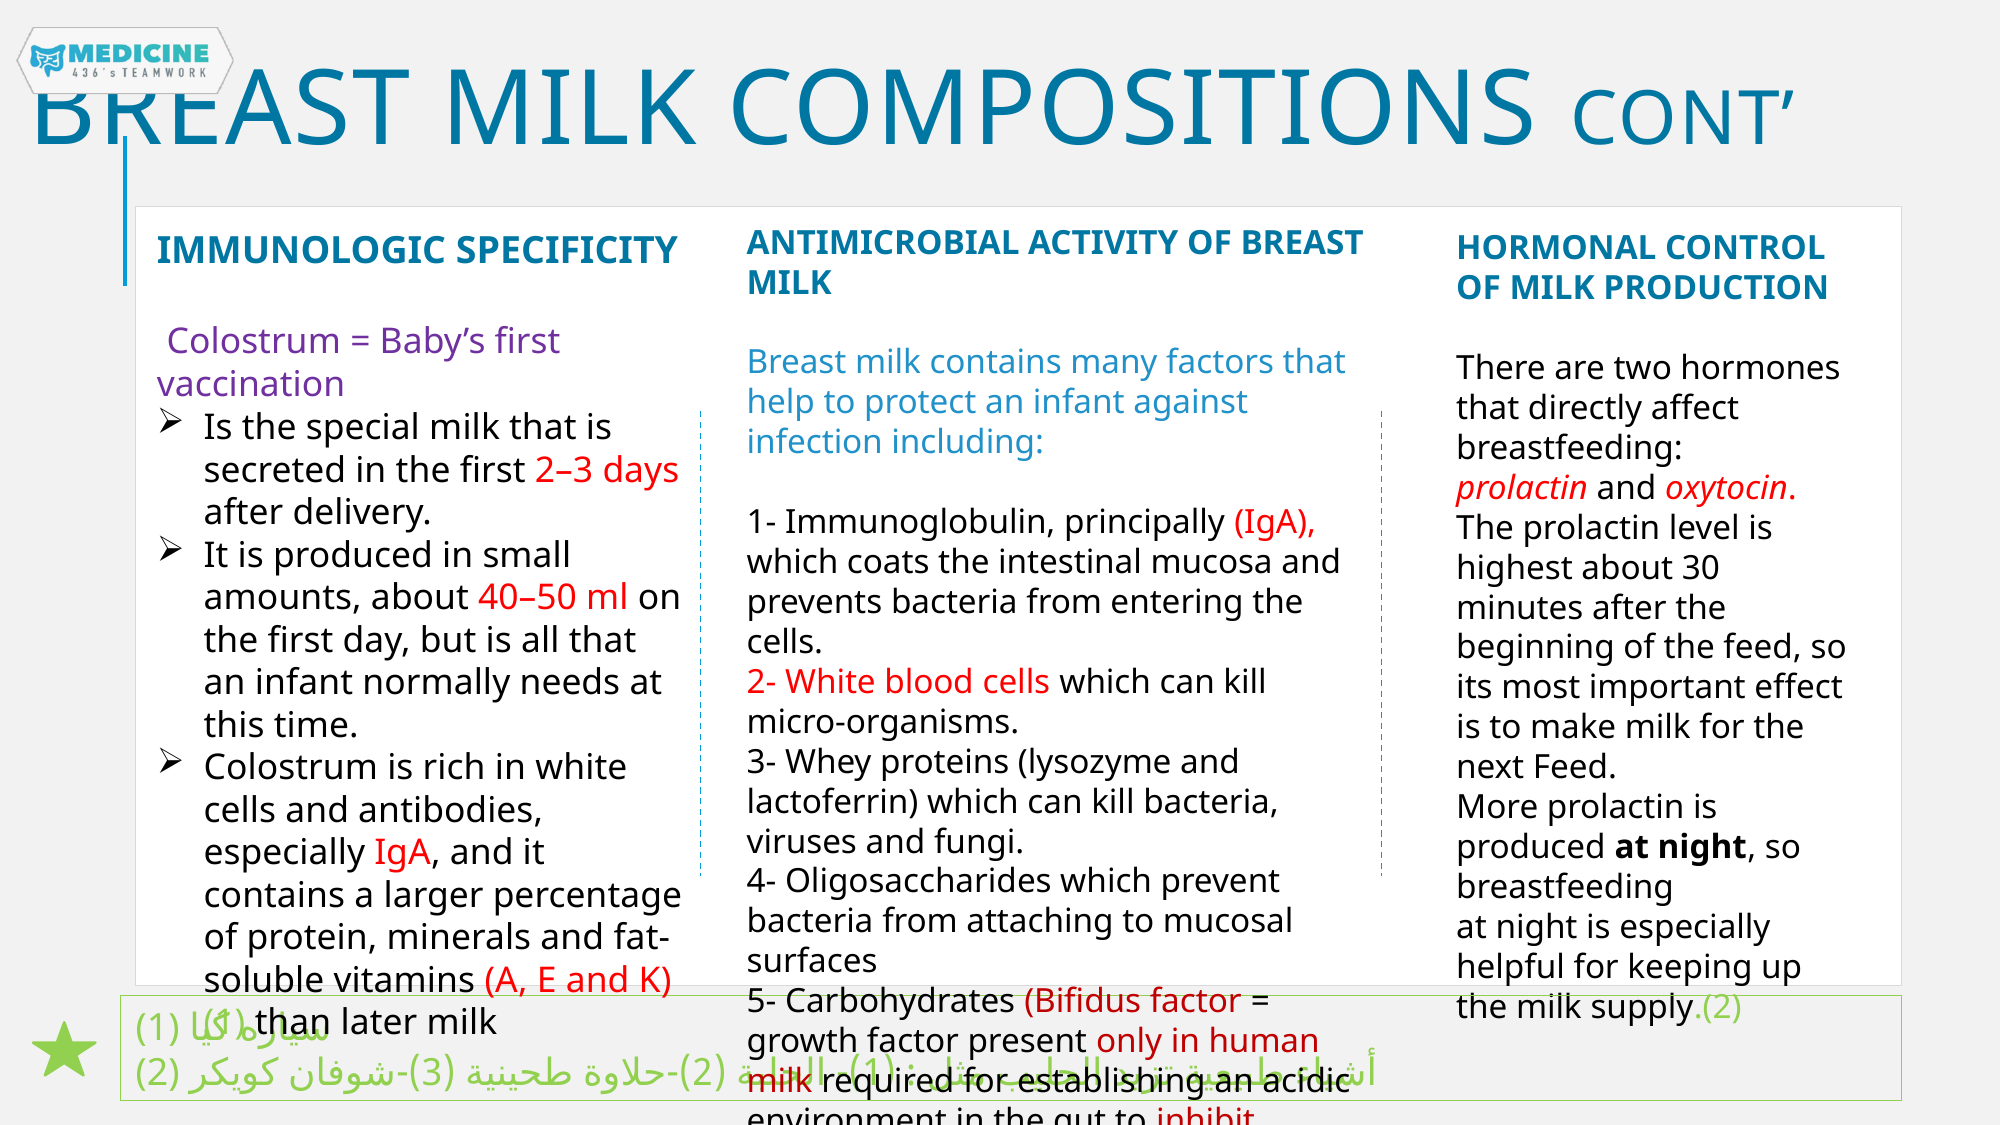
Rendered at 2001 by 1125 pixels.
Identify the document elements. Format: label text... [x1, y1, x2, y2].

text_box HORMONAL CONTROL OF MILK PRODUCTION There are two hormones that directly affect breastfeeding: prolactin and oxytocin. The prolactin level is highest about 30 minutes after the beginning of the feed, so its most important effect is to make milk for the next Feed. More prolactin is produced at night, so breastfeeding at night is especially helpful for keeping up the milk supply.(2) [1441, 219, 1865, 995]
text_box (1) سياره كيا (2) أشياء طبيعية تزيد الحليب مثل : (1)- الحلبة (2)-حلاوة طحينية (3)-شوفان كويكر [701, 995, 731, 1101]
text_box (1) سياره كيا (2) أشياء طبيعية تزيد الحليب مثل : (1)- الحلبة (2)-حلاوة طحينية (3)-شوفان كويكر [1382, 995, 1902, 1101]
text_box (1) سياره كيا (2) أشياء طبيعية تزيد الحليب مثل : (1)- الحلبة (2)-حلاوة طحينية (3)-شوفان كويكر [120, 995, 142, 1101]
text_box [31, 1021, 97, 1077]
text_box IMMUNOLOGIC SPECIFICITY Colostrum = Baby’s first vaccination Is the special milk that is secreted in the first 2–3 days after delivery. It is produced in small amounts, about 40–50 ml on the first day, but is all that an infant normally needs at this time. Colostrum is rich in white cells and antibodies, especially IgA, and it contains a larger percentage of protein, minerals and fat-soluble vitamins (A, E and K)(1) than later milk [142, 219, 701, 1125]
text_box ANTIMICROBIAL ACTIVITY OF BREAST MILK Breast milk contains many factors that help to protect an infant against infection including: 1- Immunoglobulin, principally (IgA), which coats the intestinal mucosa and prevents bacteria from entering the cells. 2- White blood cells which can kill micro-organisms. 3- Whey proteins (lysozyme and lactoferrin) which can kill bacteria, viruses and fungi. 4- Oligosaccharides which prevent bacteria from attaching to mucosal surfaces 5- Carbohydrates (Bifidus factor = growth factor present only in human milk required for establishing an acidic environment in the gut to inhibit growth of bacteria, fungi and parasite) [731, 213, 1382, 1125]
text_box breast milk compositions CONT’ [0, 33, 1811, 174]
text_box [135, 206, 1902, 986]
picture [15, 26, 234, 97]
